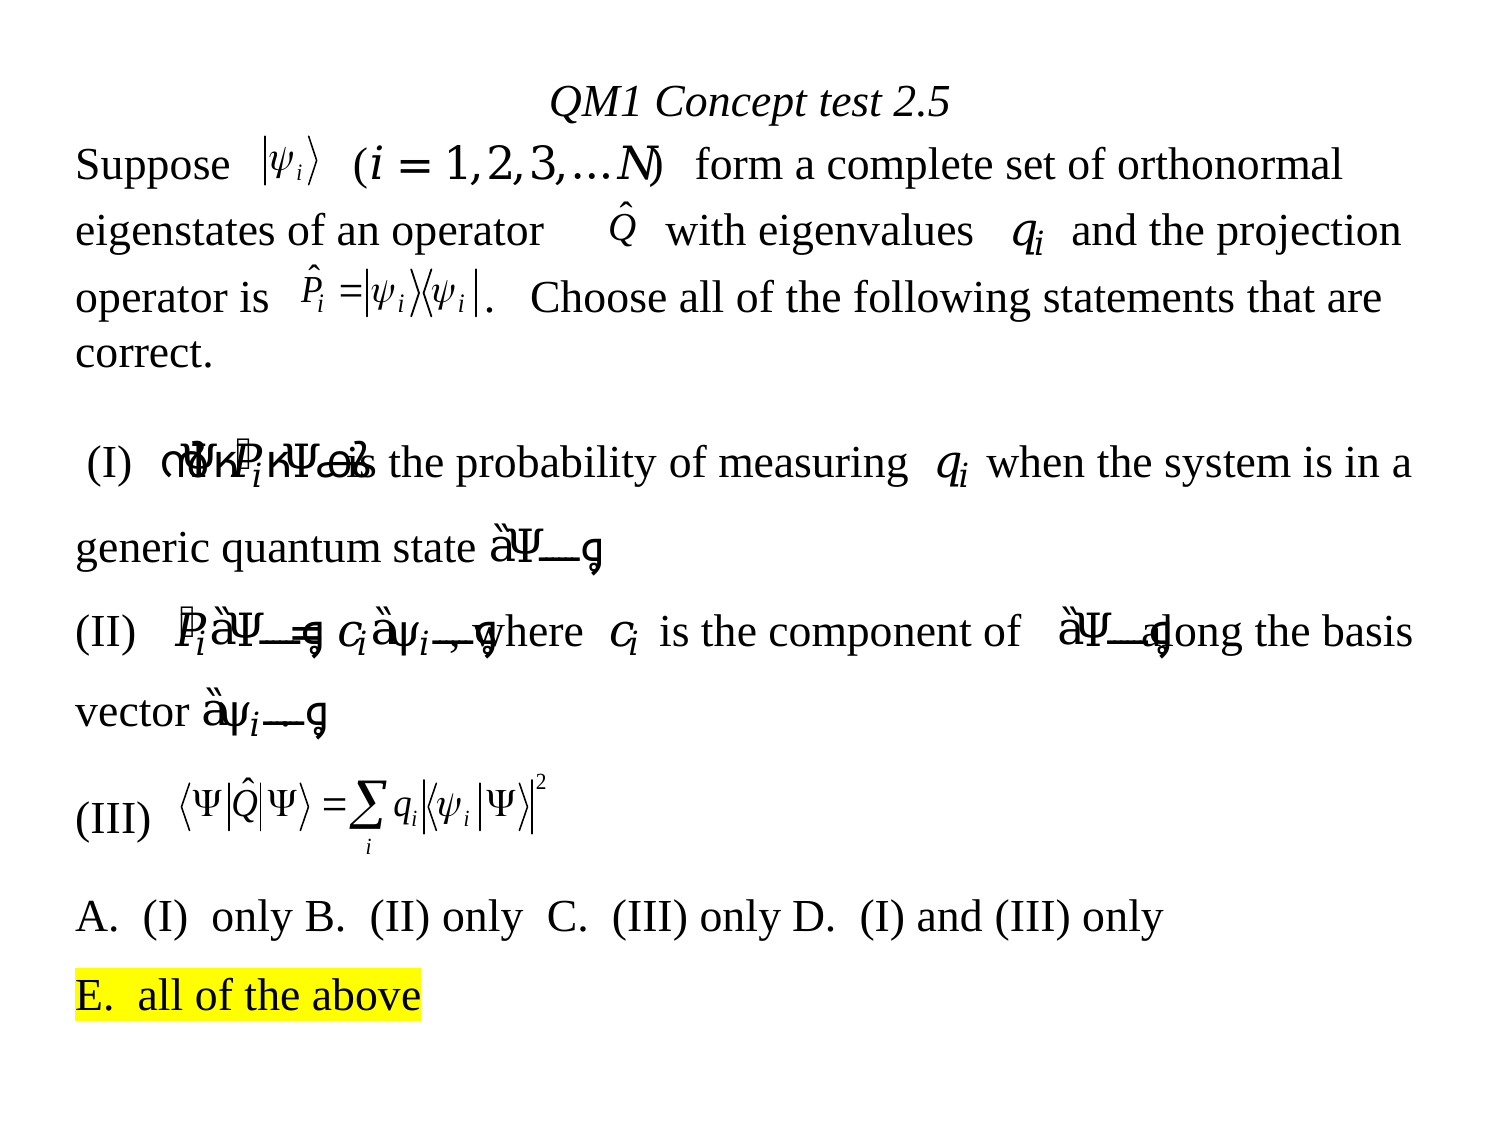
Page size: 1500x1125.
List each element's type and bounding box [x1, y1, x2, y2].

picture [74, 73, 1425, 1049]
